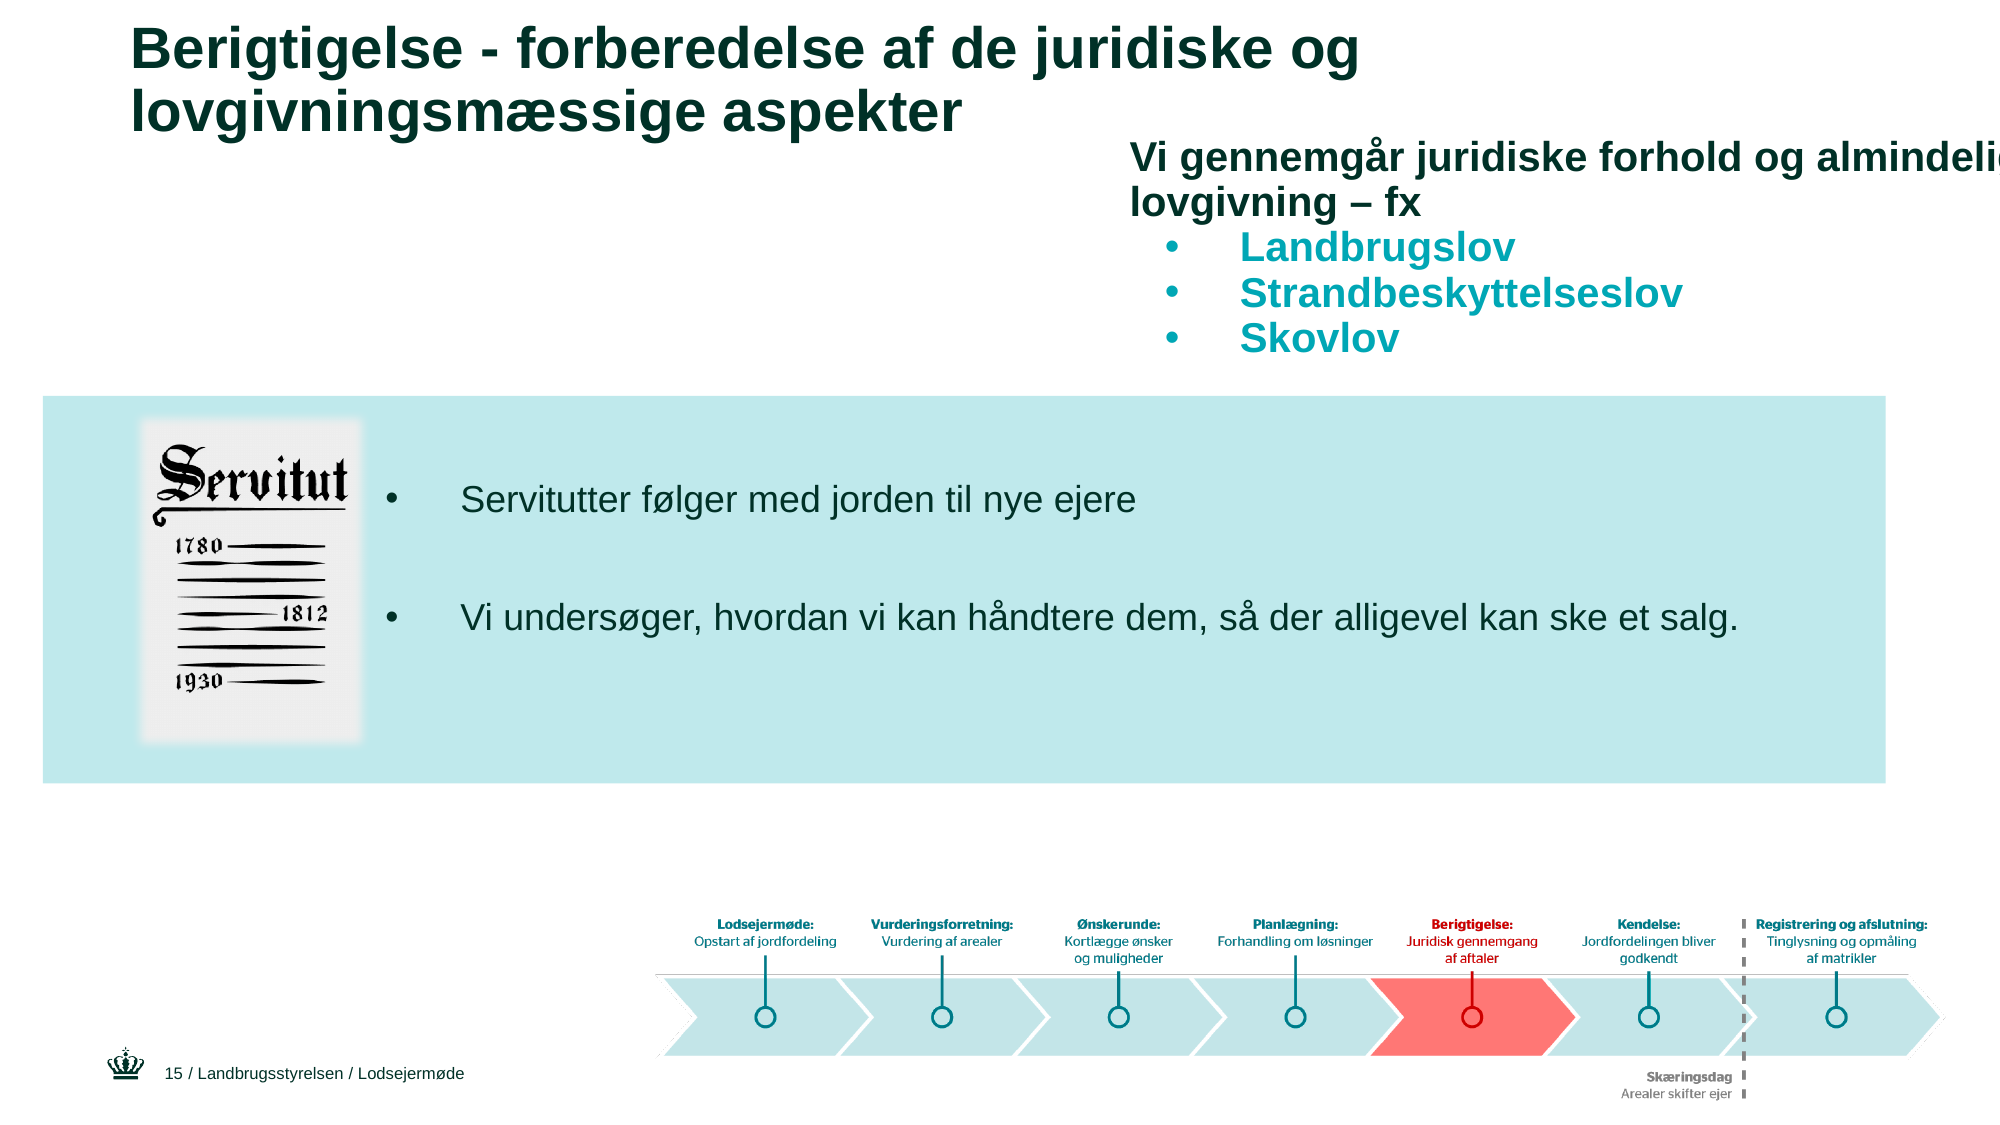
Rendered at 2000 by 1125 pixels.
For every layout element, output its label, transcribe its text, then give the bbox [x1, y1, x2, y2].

title Berigtigelse - forberedelse af de juridiske og lovgivningsmæssige aspekter [130, 18, 1511, 185]
picture [653, 908, 1946, 1113]
footer / Landbrugsstyrelsen / Lodsejermøde [188, 1049, 648, 1083]
list Vi gennemgår juridiske forhold og almindelig lovgivning – fx Landbrugslov Strandbeskyttelseslov Skovlov [1129, 134, 2000, 773]
picture [130, 408, 372, 754]
text_box Servitutter følger med jorden til nye ejere Vi undersøger, hvordan vi kan håndtere dem, så der alligevel kan ske et salg. [385, 395, 1785, 987]
text_box [41, 394, 1888, 785]
slide_number 15 [134, 1049, 184, 1083]
